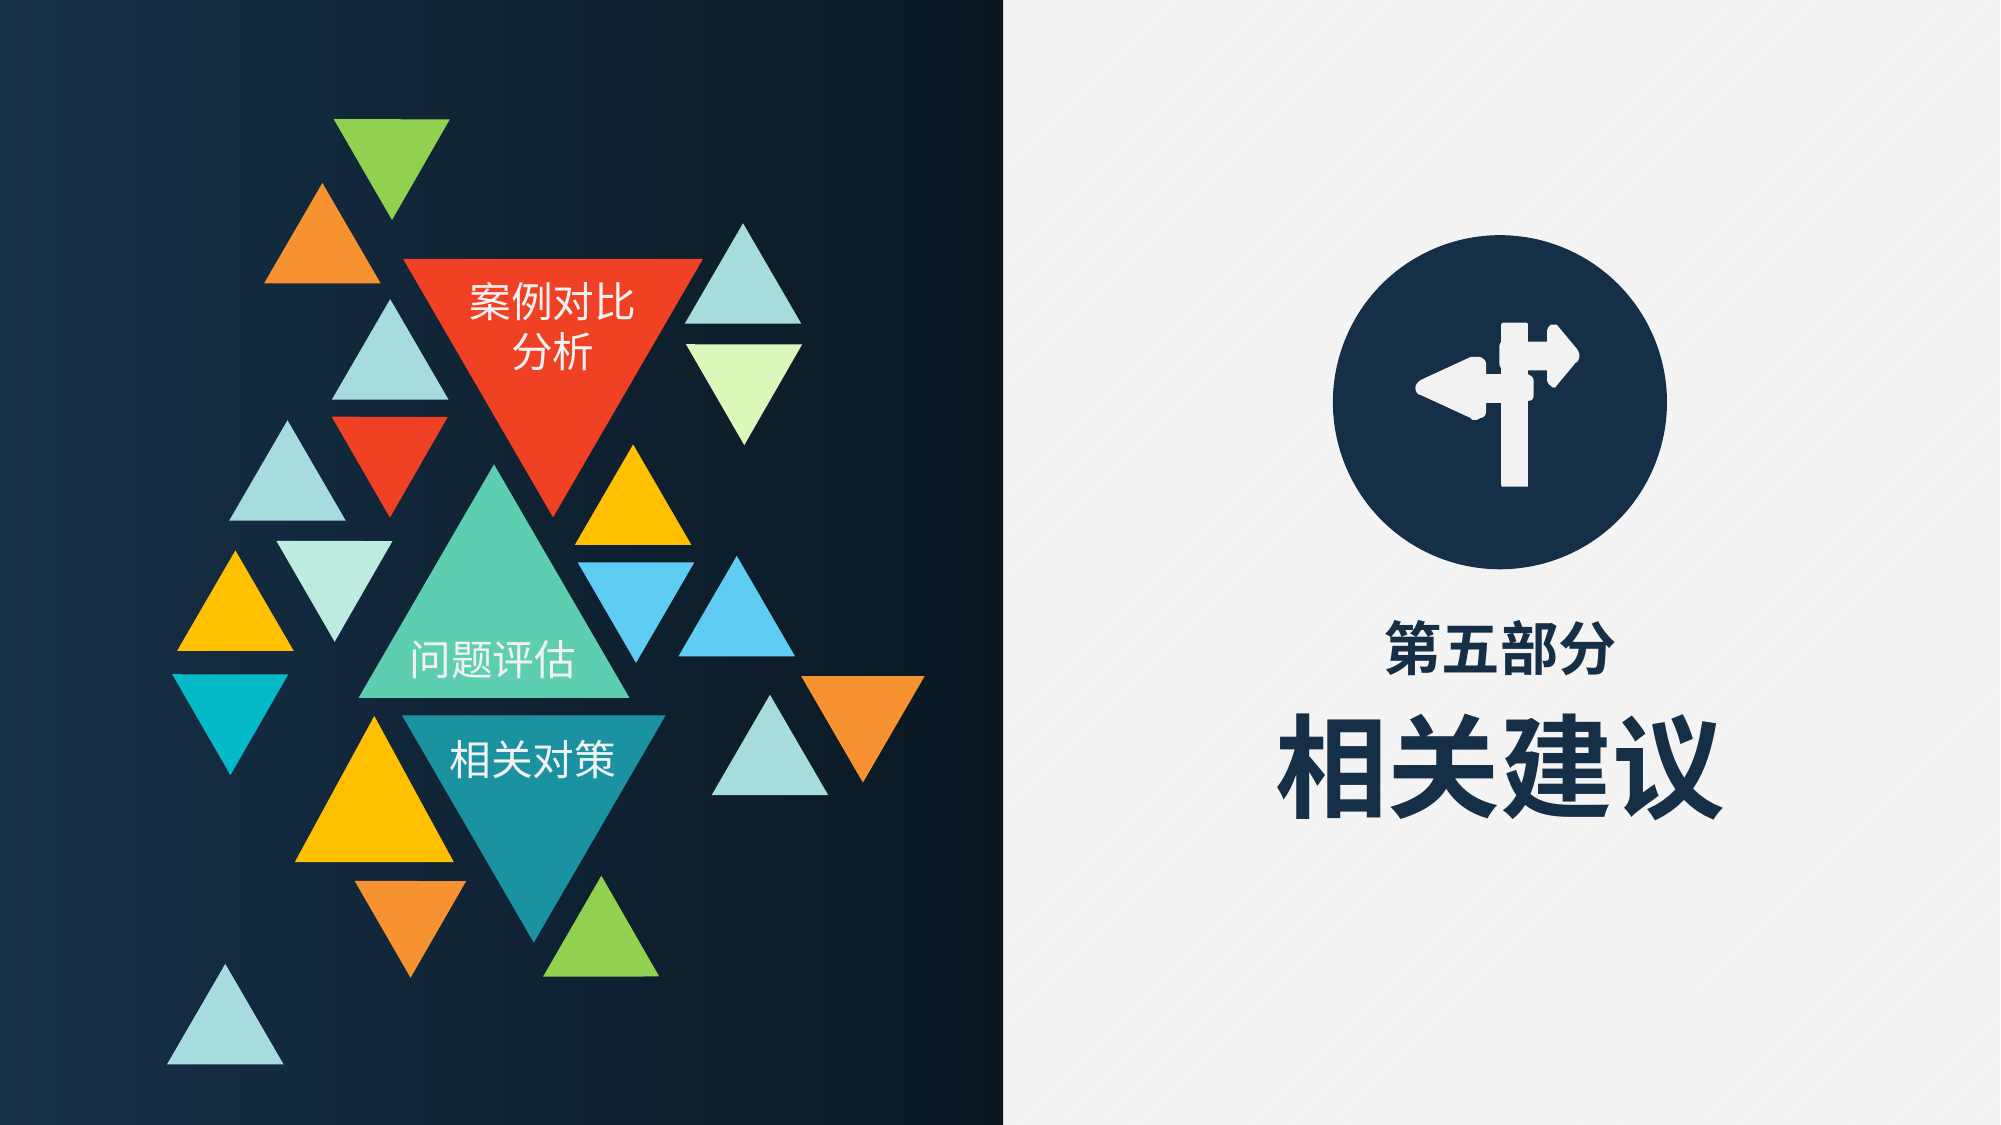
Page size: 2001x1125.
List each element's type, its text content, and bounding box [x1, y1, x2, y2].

text_box [165, 961, 286, 1066]
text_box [1332, 235, 1667, 570]
text_box 案例对比 分析 [454, 268, 652, 384]
text_box 相关对策 [434, 726, 632, 792]
text_box [573, 442, 694, 546]
text_box [799, 675, 927, 785]
text_box [262, 180, 383, 285]
text_box [709, 692, 831, 797]
text_box [400, 714, 668, 776]
text_box [170, 673, 291, 778]
text_box 相关建议 [1260, 689, 1740, 840]
text_box 第五部分 [1368, 604, 1632, 690]
text_box 问题评估 [394, 626, 592, 692]
text_box [329, 415, 450, 520]
text_box [575, 561, 697, 665]
text_box [293, 713, 456, 864]
text_box [682, 221, 804, 325]
text_box [474, 384, 632, 520]
text_box [274, 539, 395, 644]
text_box [331, 118, 452, 223]
text_box [356, 631, 632, 700]
text_box [227, 418, 348, 522]
text_box [445, 792, 623, 945]
text_box [676, 553, 797, 658]
text_box [541, 873, 662, 978]
text_box [352, 879, 468, 980]
text_box [175, 548, 296, 652]
text_box [401, 257, 705, 349]
text_box [684, 343, 804, 448]
text_box [330, 297, 451, 401]
text_box [399, 462, 589, 626]
